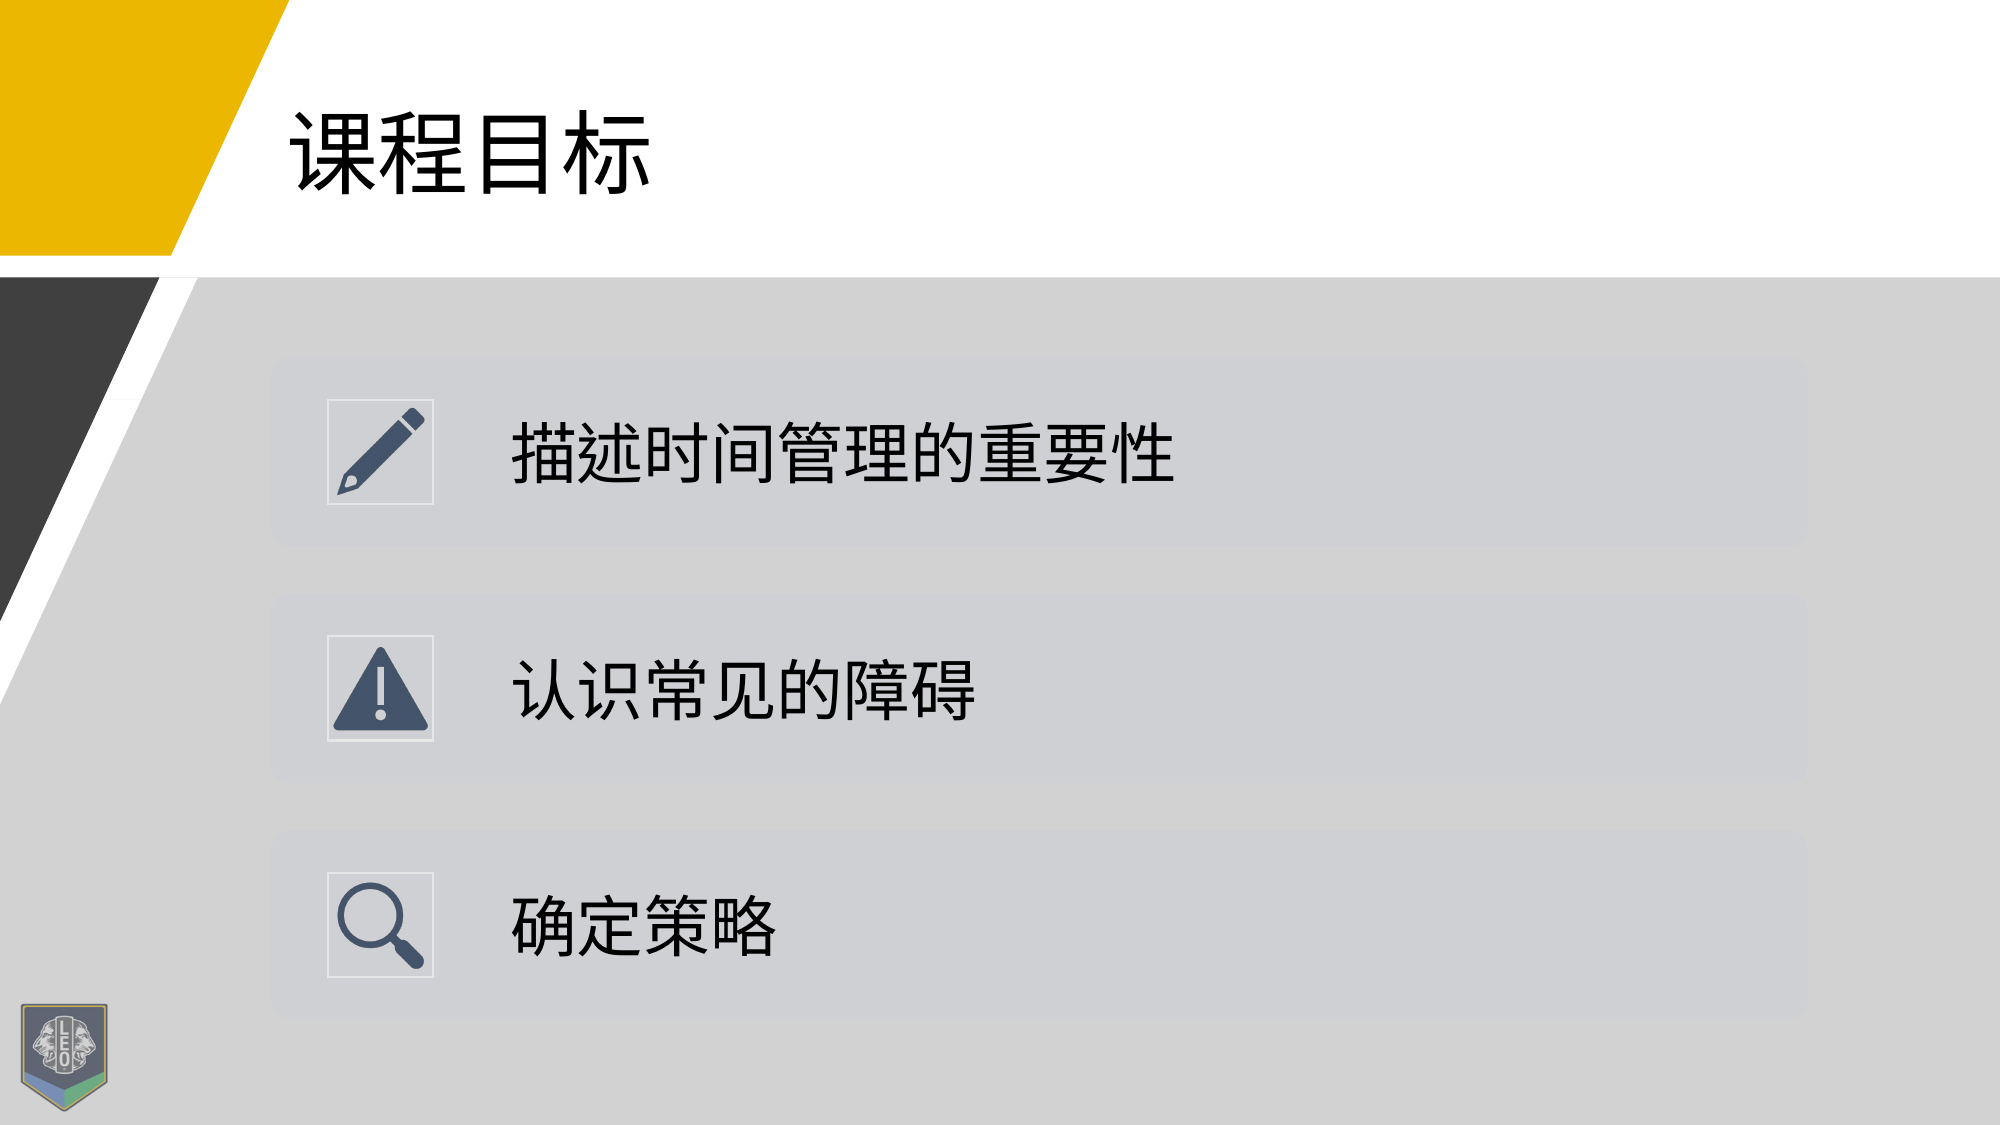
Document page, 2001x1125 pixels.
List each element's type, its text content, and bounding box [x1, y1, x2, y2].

text_box [0, 276, 2000, 1125]
text_box [0, 0, 291, 257]
text_box [0, 276, 162, 622]
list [271, 356, 1808, 1020]
title 课程目标 [271, 60, 1808, 255]
